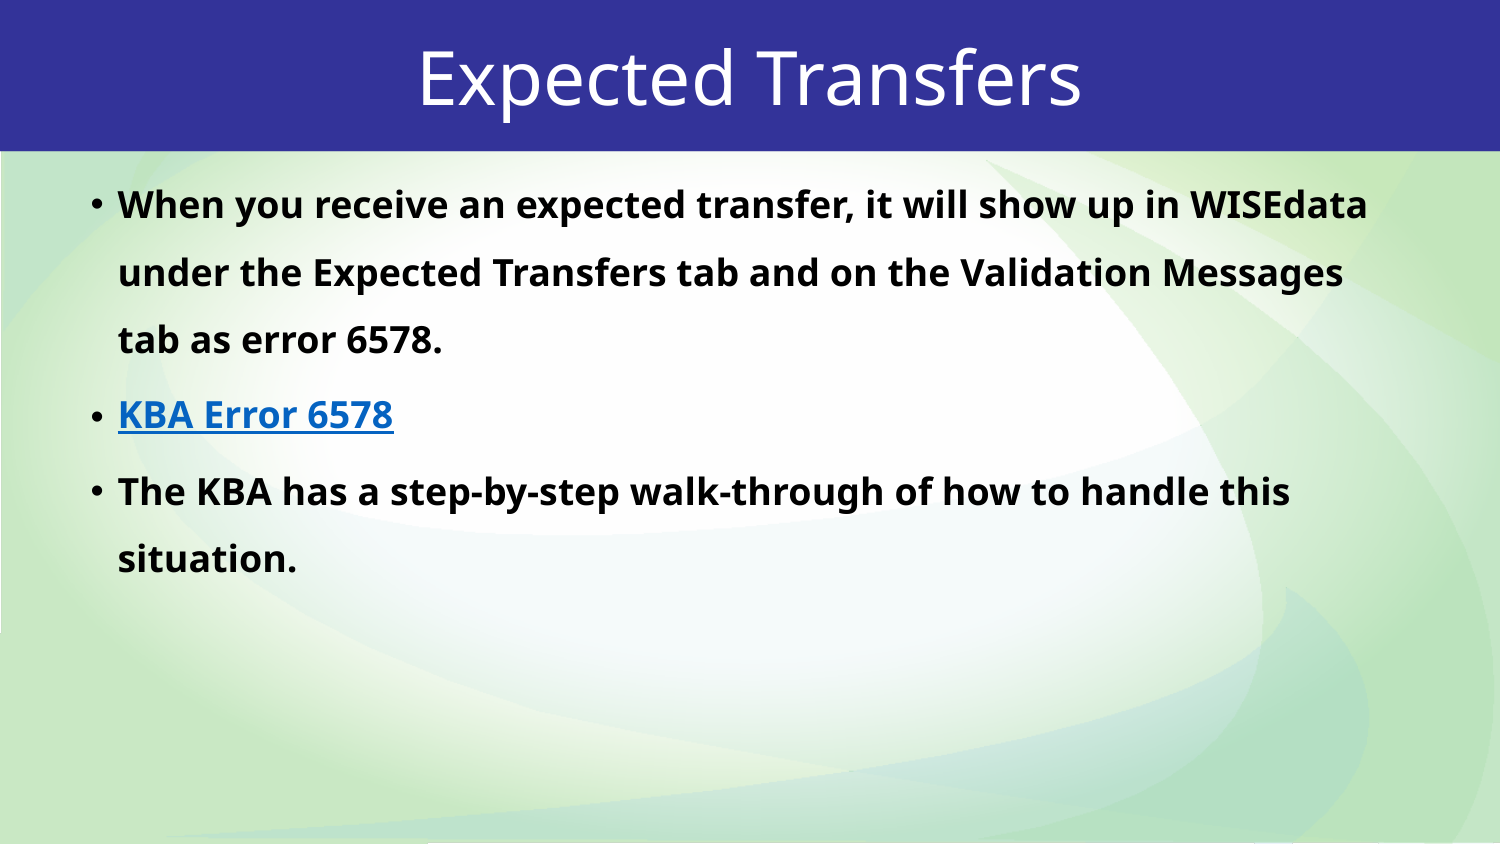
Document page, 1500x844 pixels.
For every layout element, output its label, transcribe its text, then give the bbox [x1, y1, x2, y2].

title Expected Transfers [0, 0, 1500, 152]
list When you receive an expected transfer, it will show up in WISEdata under the Expected Transfers tab and on the Validation Messages tab as error 6578. KBA Error 6578 The KBA has a step-by-step walk-through of how to handle this situation. [75, 151, 1428, 678]
